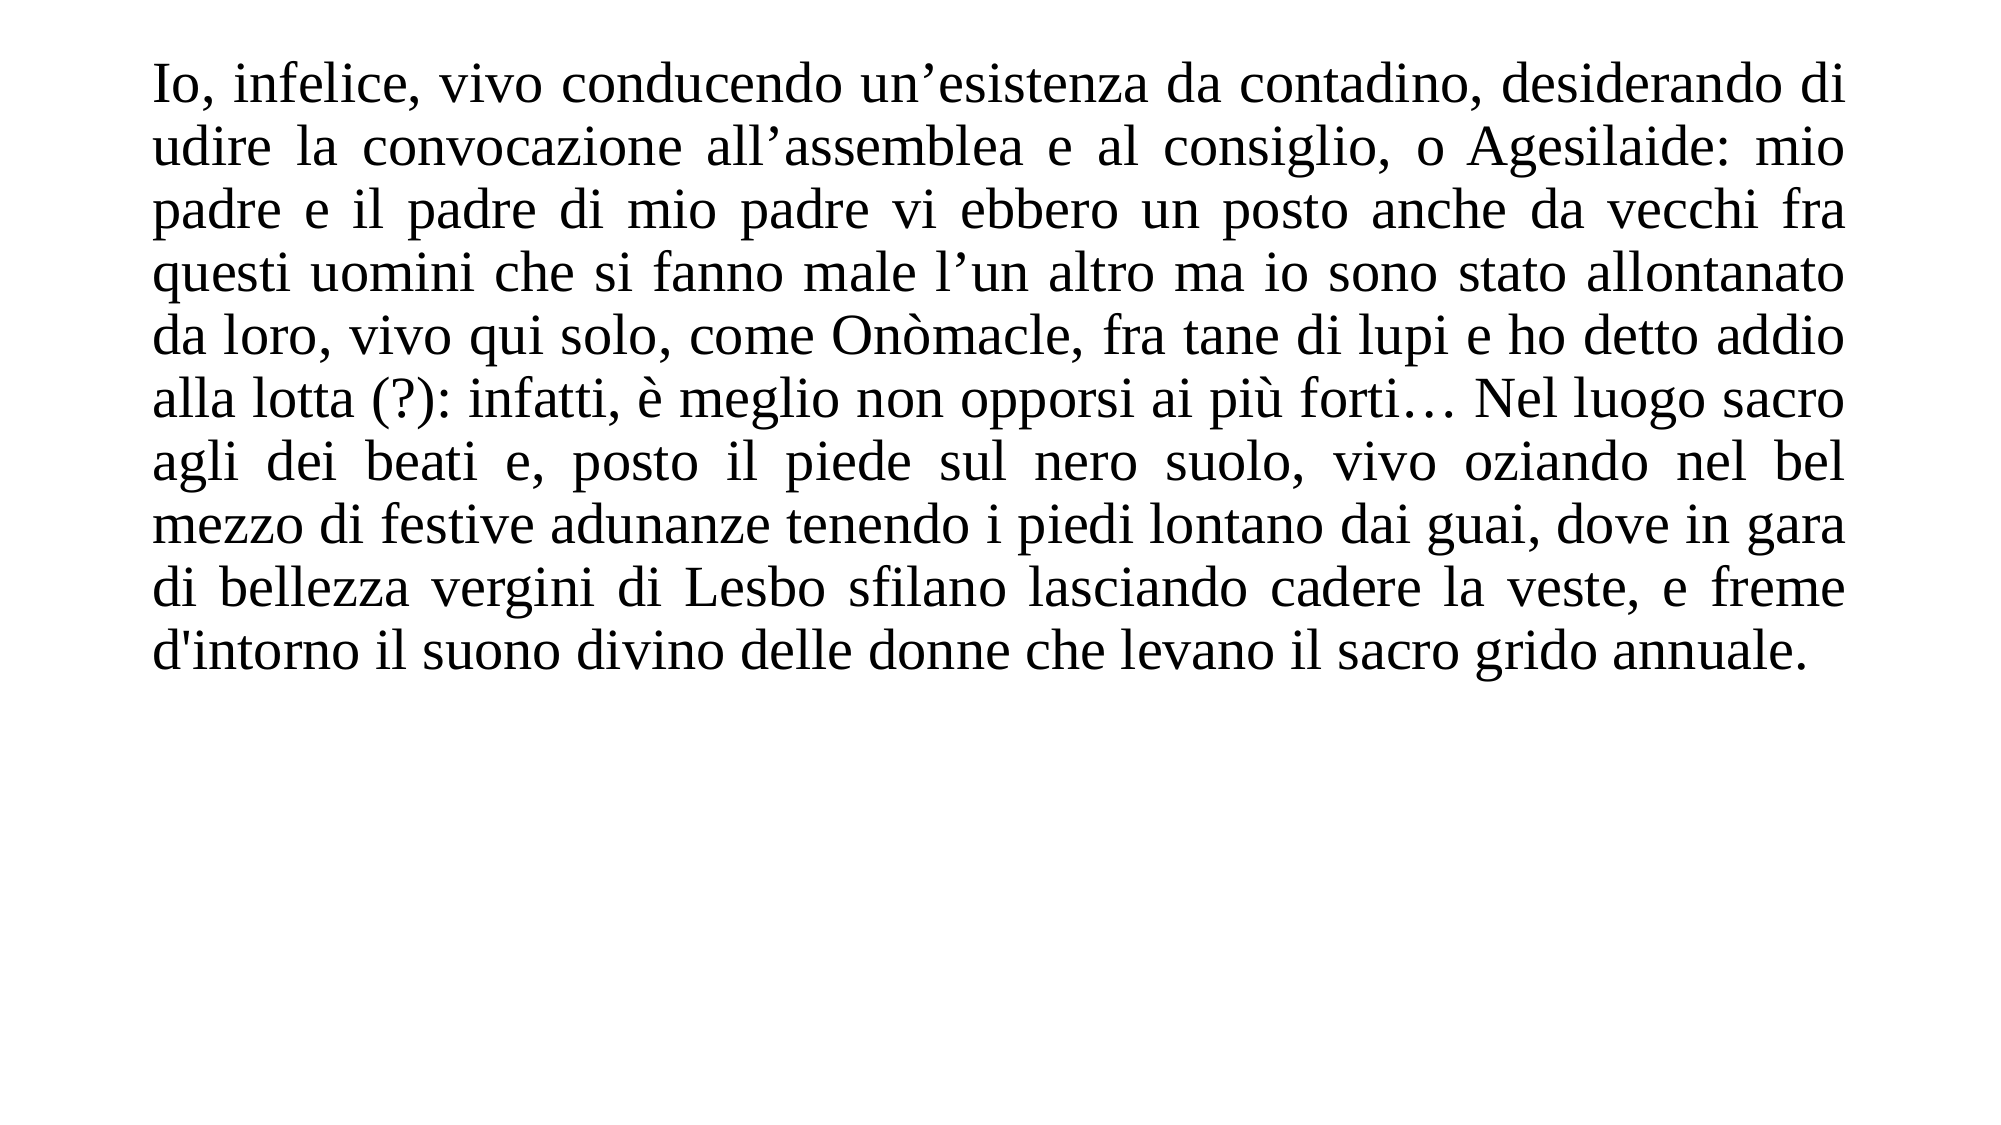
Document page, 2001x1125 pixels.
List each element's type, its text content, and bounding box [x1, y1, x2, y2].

list Io, infelice, vivo conducendo un’esistenza da contadino, desiderando di udire la convocazione all’assemblea e al consiglio, o Agesilaide: mio padre e il padre di mio padre vi ebbero un posto anche da vecchi fra questi uomini che si fanno male l’un altro ma io sono stato allontanato da loro, vivo qui solo, come Onòmacle, fra tane di lupi e ho detto addio alla lotta (?): infatti, è meglio non opporsi ai più forti… Nel luogo sacro agli dei beati e, posto il piede sul nero suolo, vivo oziando nel bel mezzo di festive adunanze tenendo i piedi lontano dai guai, dove in gara di bellezza vergini di Lesbo sfilano lasciando cadere la veste, e freme d'intorno il suono divino delle donne che levano il sacro grido annuale. [137, 45, 1863, 1062]
